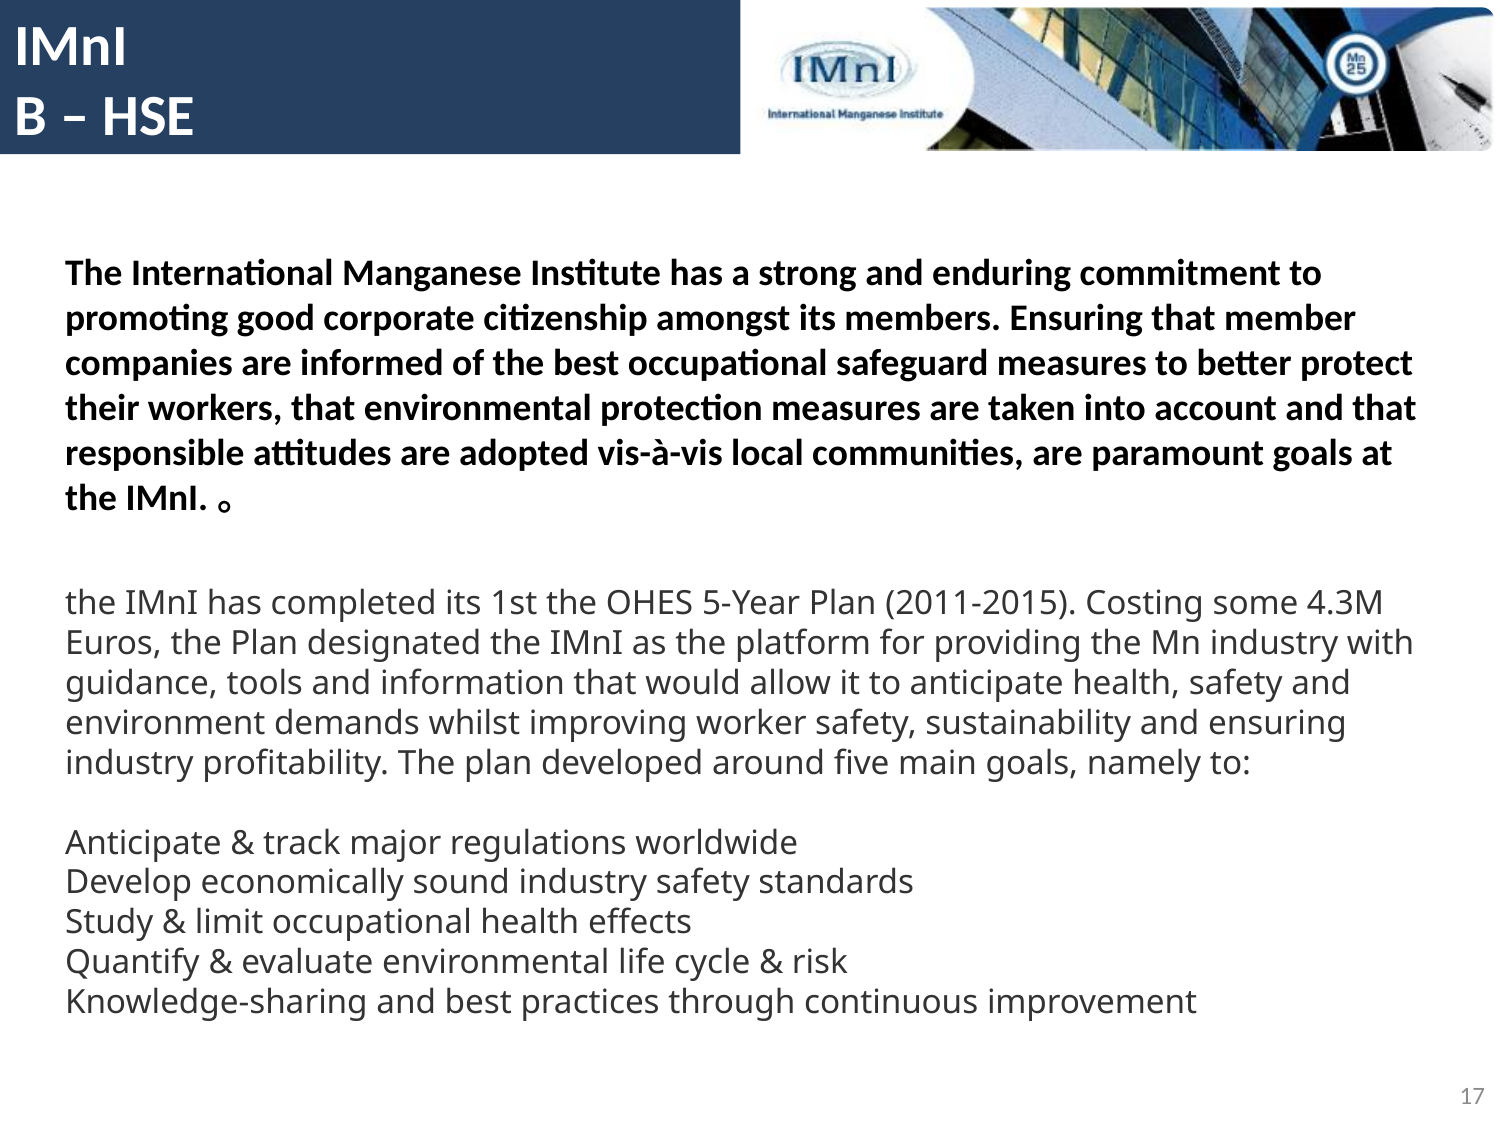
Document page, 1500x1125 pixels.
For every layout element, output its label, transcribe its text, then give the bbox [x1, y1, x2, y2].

picture [750, 7, 1495, 151]
text_box the IMnI has completed its 1st the OHES 5-Year Plan (2011-2015). Costing some 4.3M Euros, the Plan designated the IMnI as the platform for providing the Mn industry with guidance, tools and information that would allow it to anticipate health, safety and environment demands whilst improving worker safety, sustainability and ensuring industry profitability. The plan developed around five main goals, namely to: Anticipate & track major regulations worldwide Develop economically sound industry safety standards Study & limit occupational health effects Quantify & evaluate environmental life cycle & risk Knowledge-sharing and best practices through continuous improvement [50, 573, 1469, 1028]
slide_number 17 [1149, 1064, 1500, 1125]
text_box IMnI B – HSE [0, 0, 741, 155]
text_box The International Manganese Institute has a strong and enduring commitment to promoting good corporate citizenship amongst its members. Ensuring that member companies are informed of the best occupational safeguard measures to better protect their workers, that environmental protection measures are taken into account and that responsible attitudes are adopted vis-à-vis local communities, are paramount goals at the IMnI.。 [50, 240, 1469, 525]
